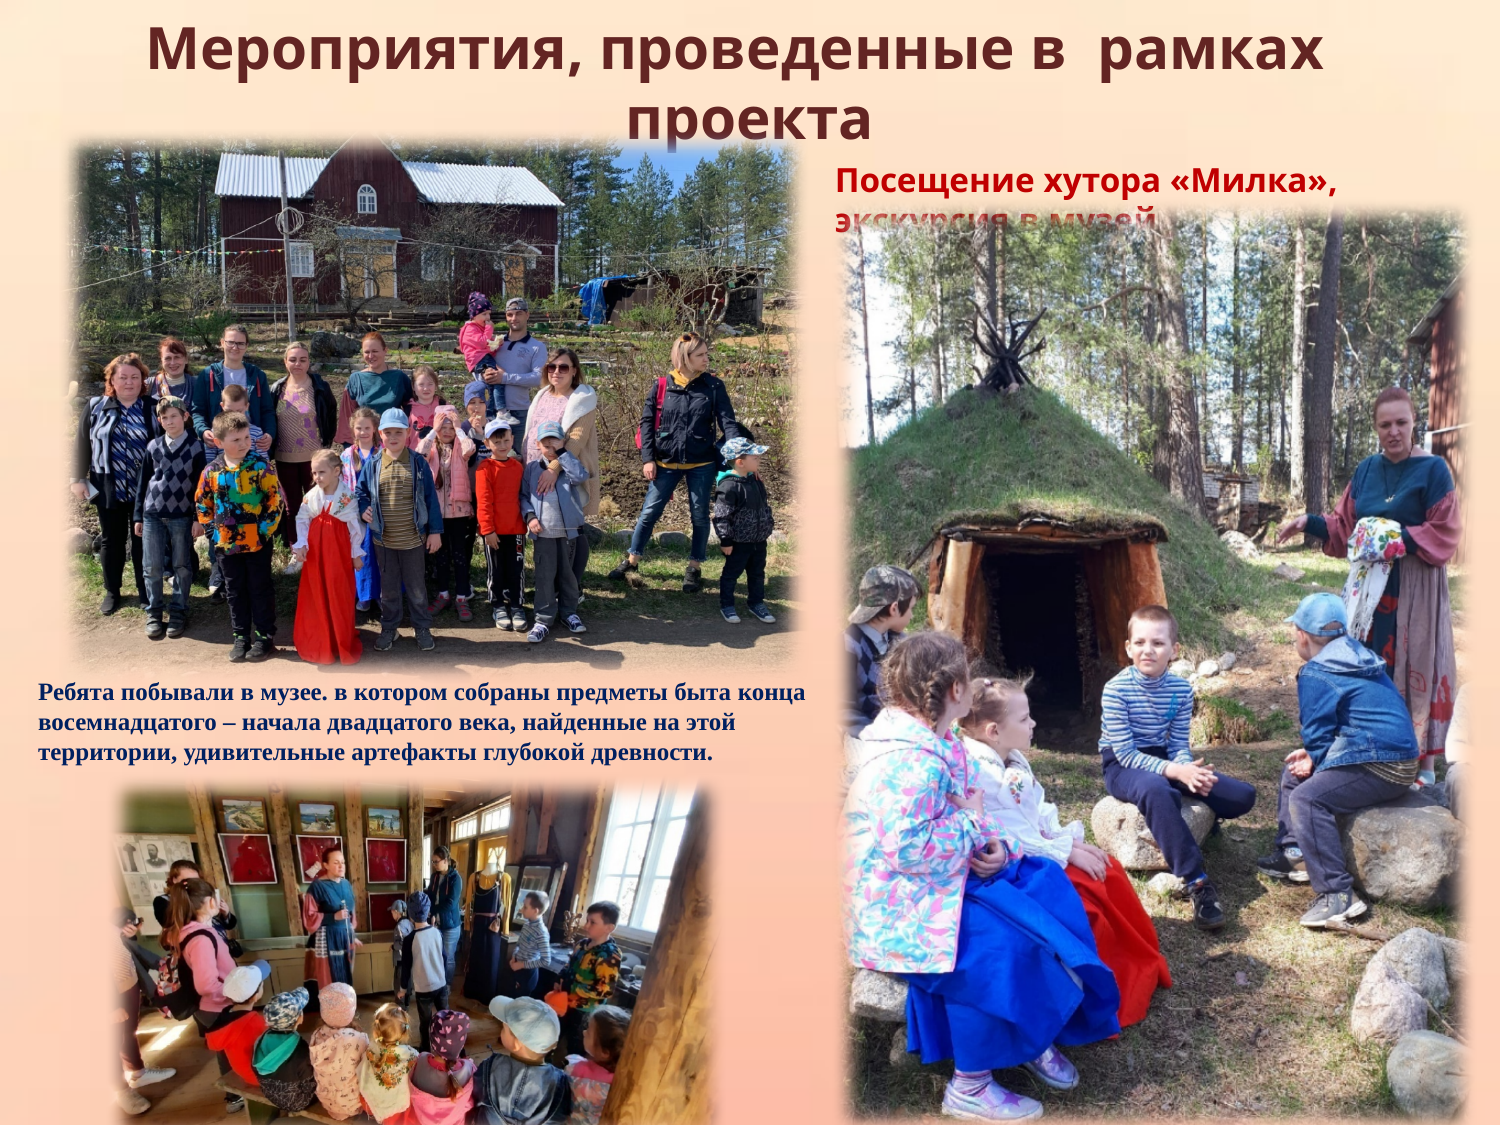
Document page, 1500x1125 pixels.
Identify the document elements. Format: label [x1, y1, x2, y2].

list [58, 128, 809, 684]
picture [0, 0, 1500, 1125]
